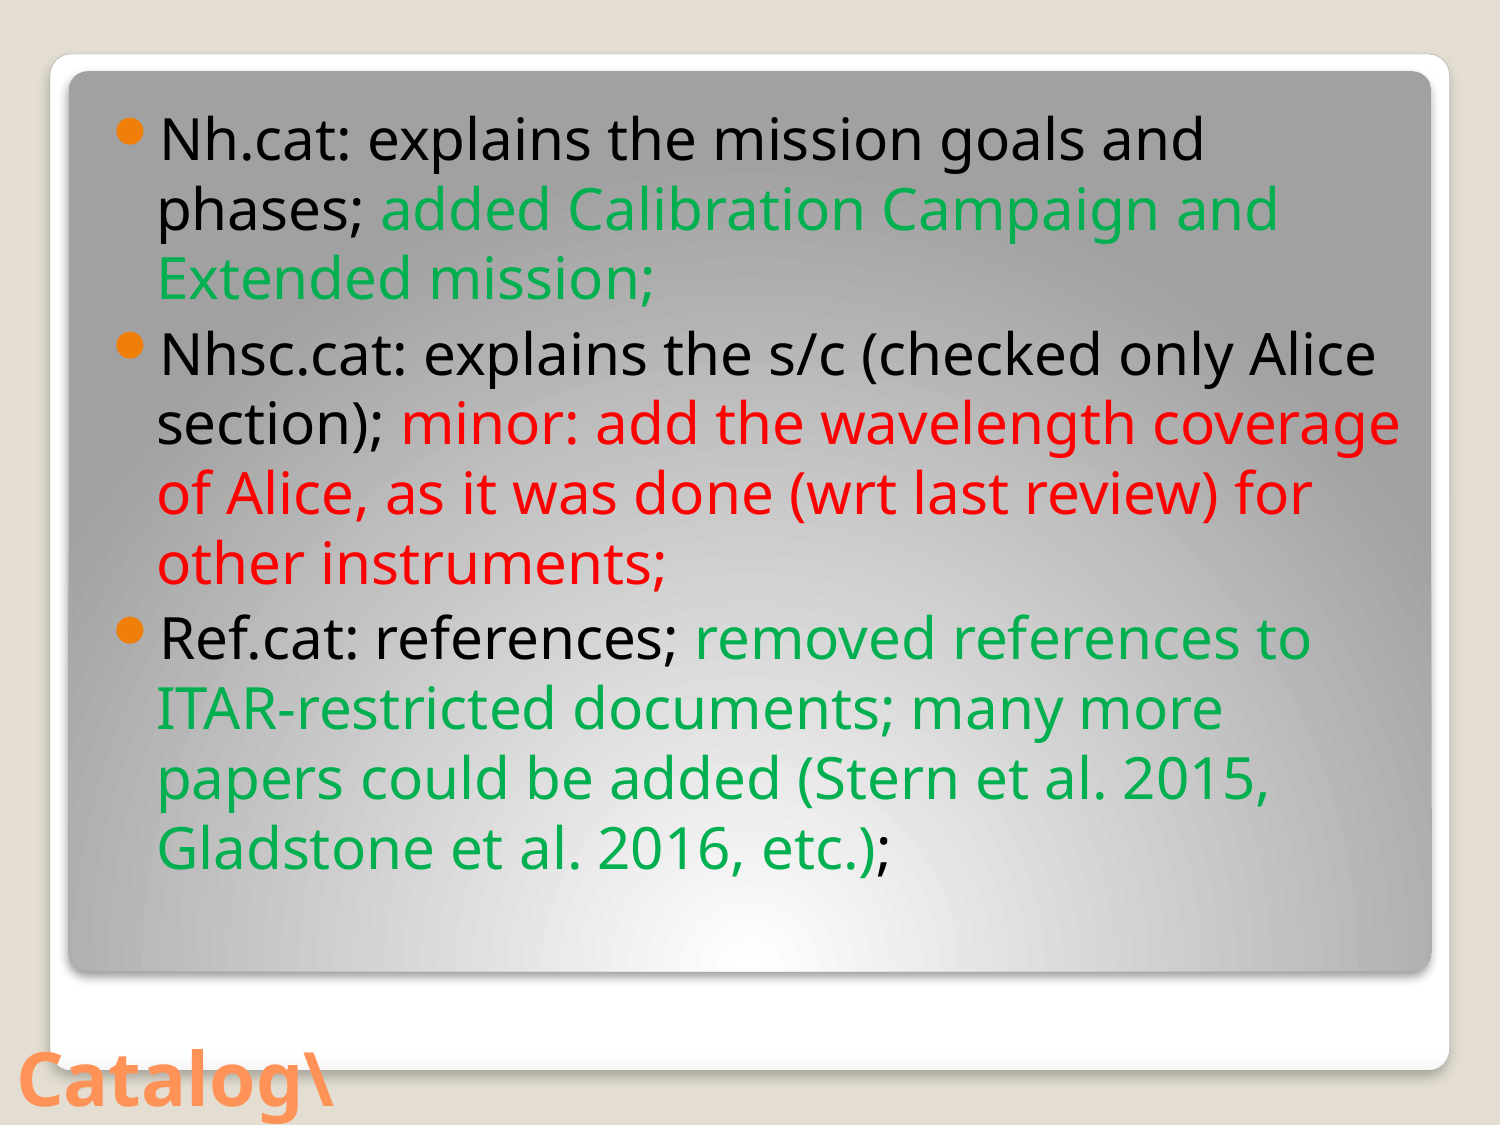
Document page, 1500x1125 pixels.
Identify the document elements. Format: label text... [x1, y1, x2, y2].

title Catalog\ [1, 956, 1344, 1125]
list Nh.cat: explains the mission goals and phases; added Calibration Campaign and Extended mission; Nhsc.cat: explains the s/c (checked only Alice section); minor: add the wavelength coverage of Alice, as it was done (wrt last review) for other instruments; Ref.cat: references; removed references to ITAR-restricted documents; many more papers could be added (Stern et al. 2015, Gladstone et al. 2016, etc.); [82, 86, 1425, 1113]
